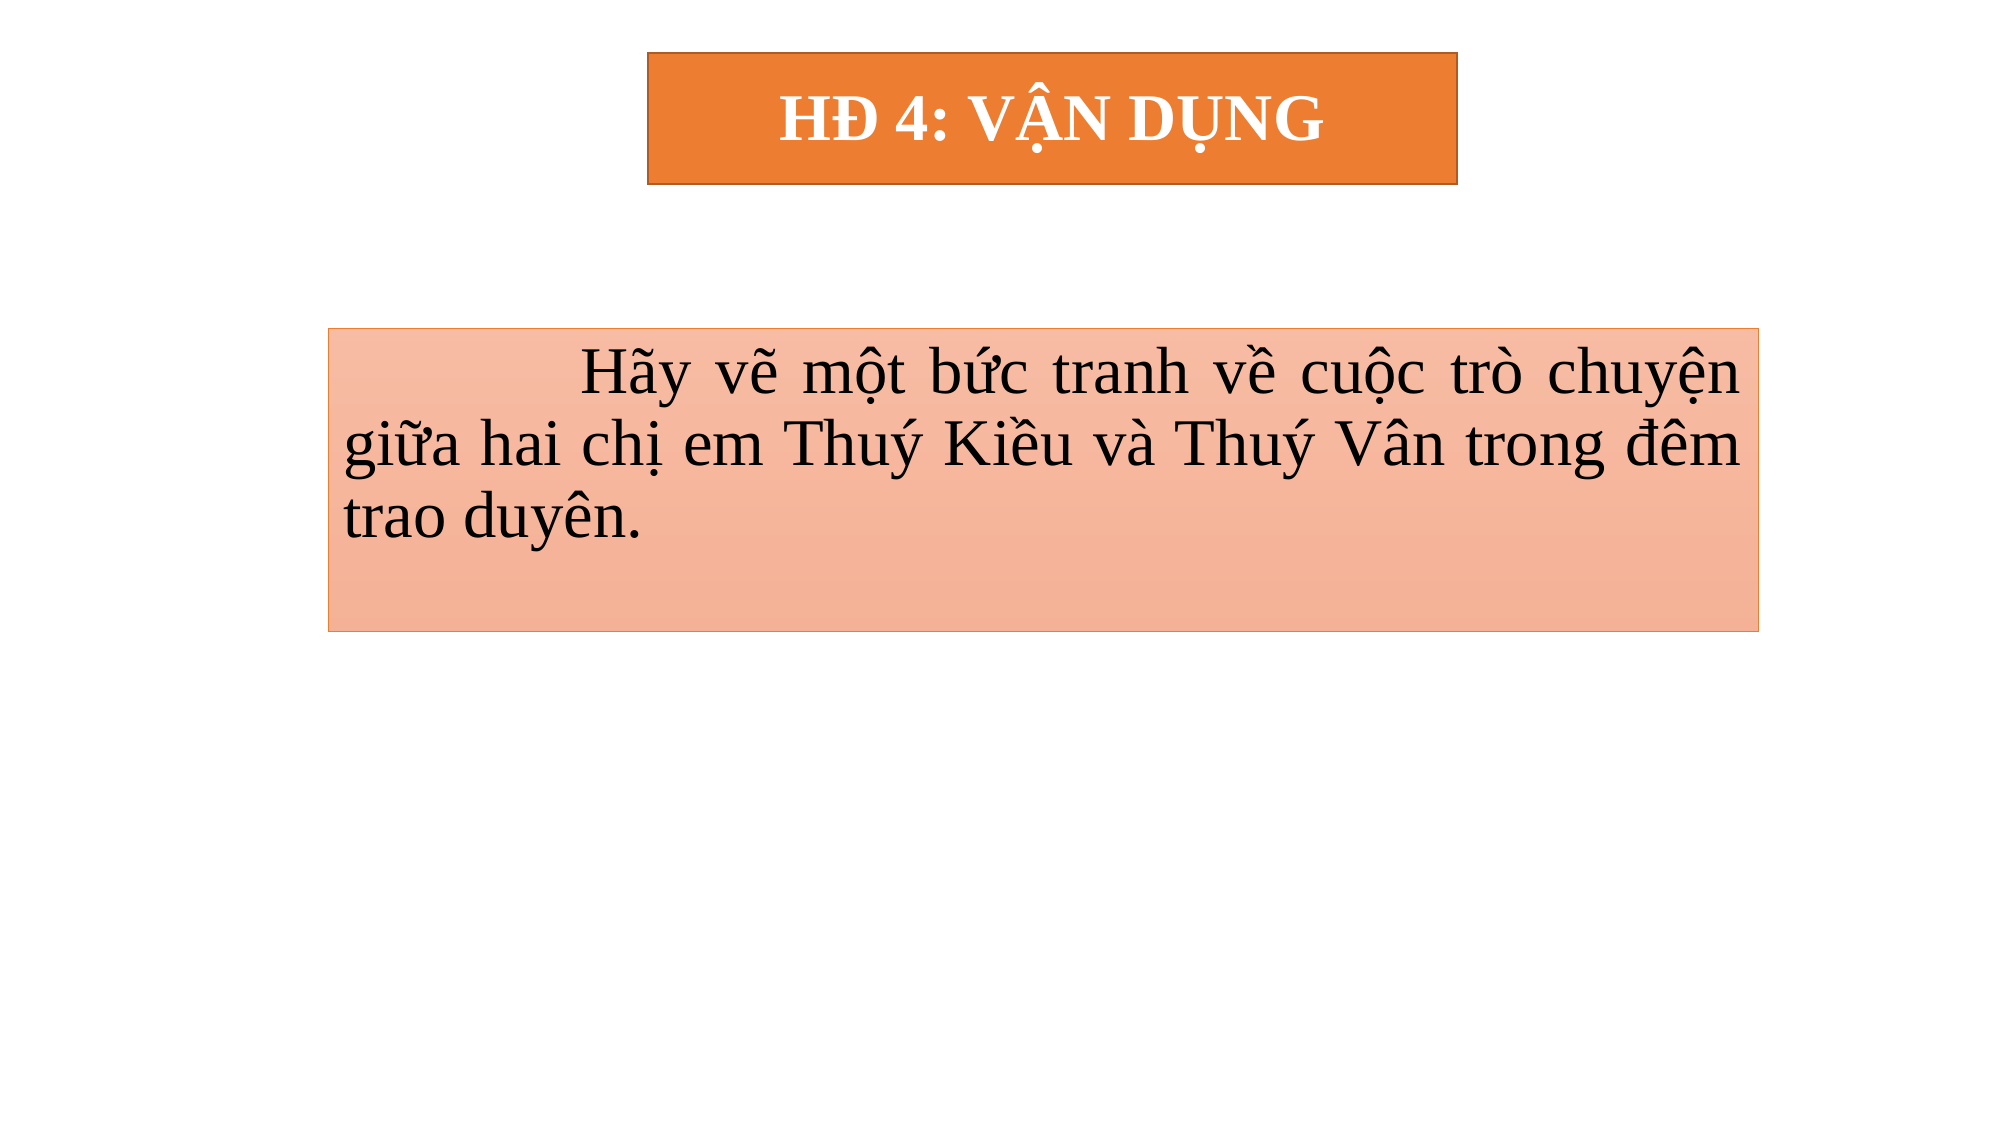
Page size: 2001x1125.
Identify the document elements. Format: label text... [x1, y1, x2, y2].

list Hãy vẽ một bức tranh về cuộc trò chuyện giữa hai chị em Thuý Kiều và Thuý Vân trong đêm trao duyên. [328, 328, 1759, 632]
title HĐ 4: VẬN DỤNG [647, 52, 1458, 185]
